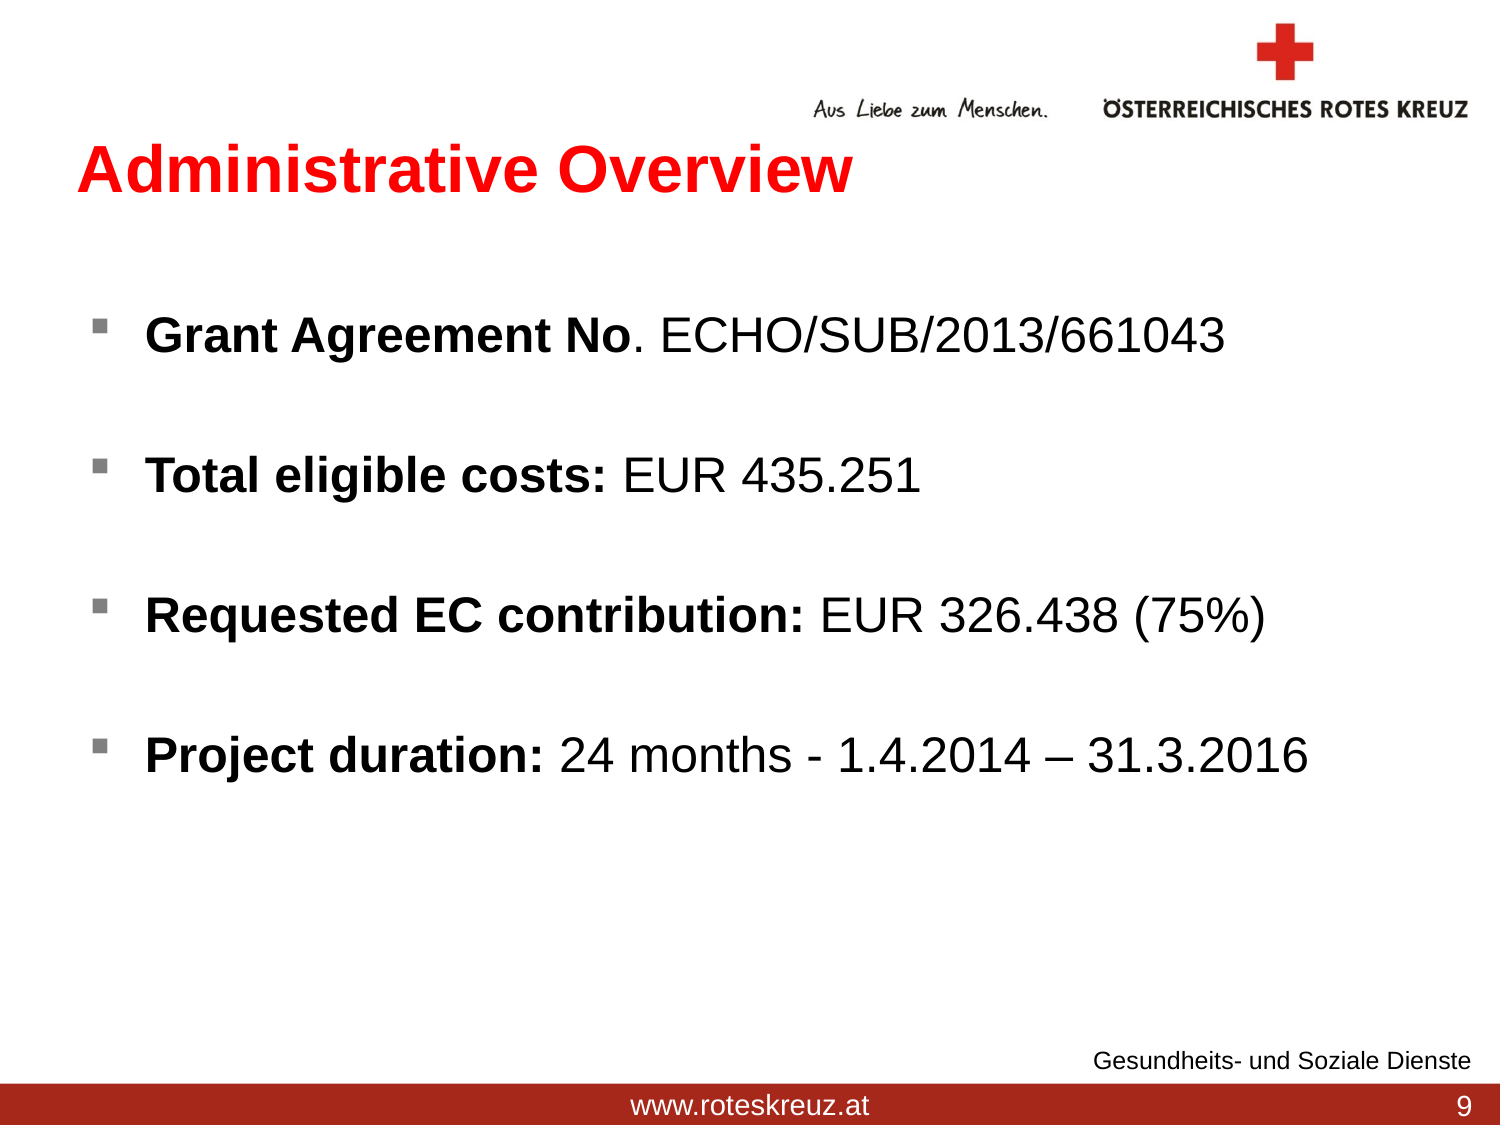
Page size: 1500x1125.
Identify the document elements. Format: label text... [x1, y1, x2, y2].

title Administrative Overview [76, 125, 1352, 333]
text_box Gesundheits- und Soziale Dienste [49, 1037, 1488, 1088]
text_box 9 [1174, 1088, 1488, 1125]
picture [785, 0, 1495, 146]
list Grant Agreement No. ECHO/SUB/2013/661043 Total eligible costs: EUR 435.251 Requested EC contribution: EUR 326.438 (75%) Project duration: 24 months - 1.4.2014 – 31.3.2016 [88, 302, 1412, 1024]
